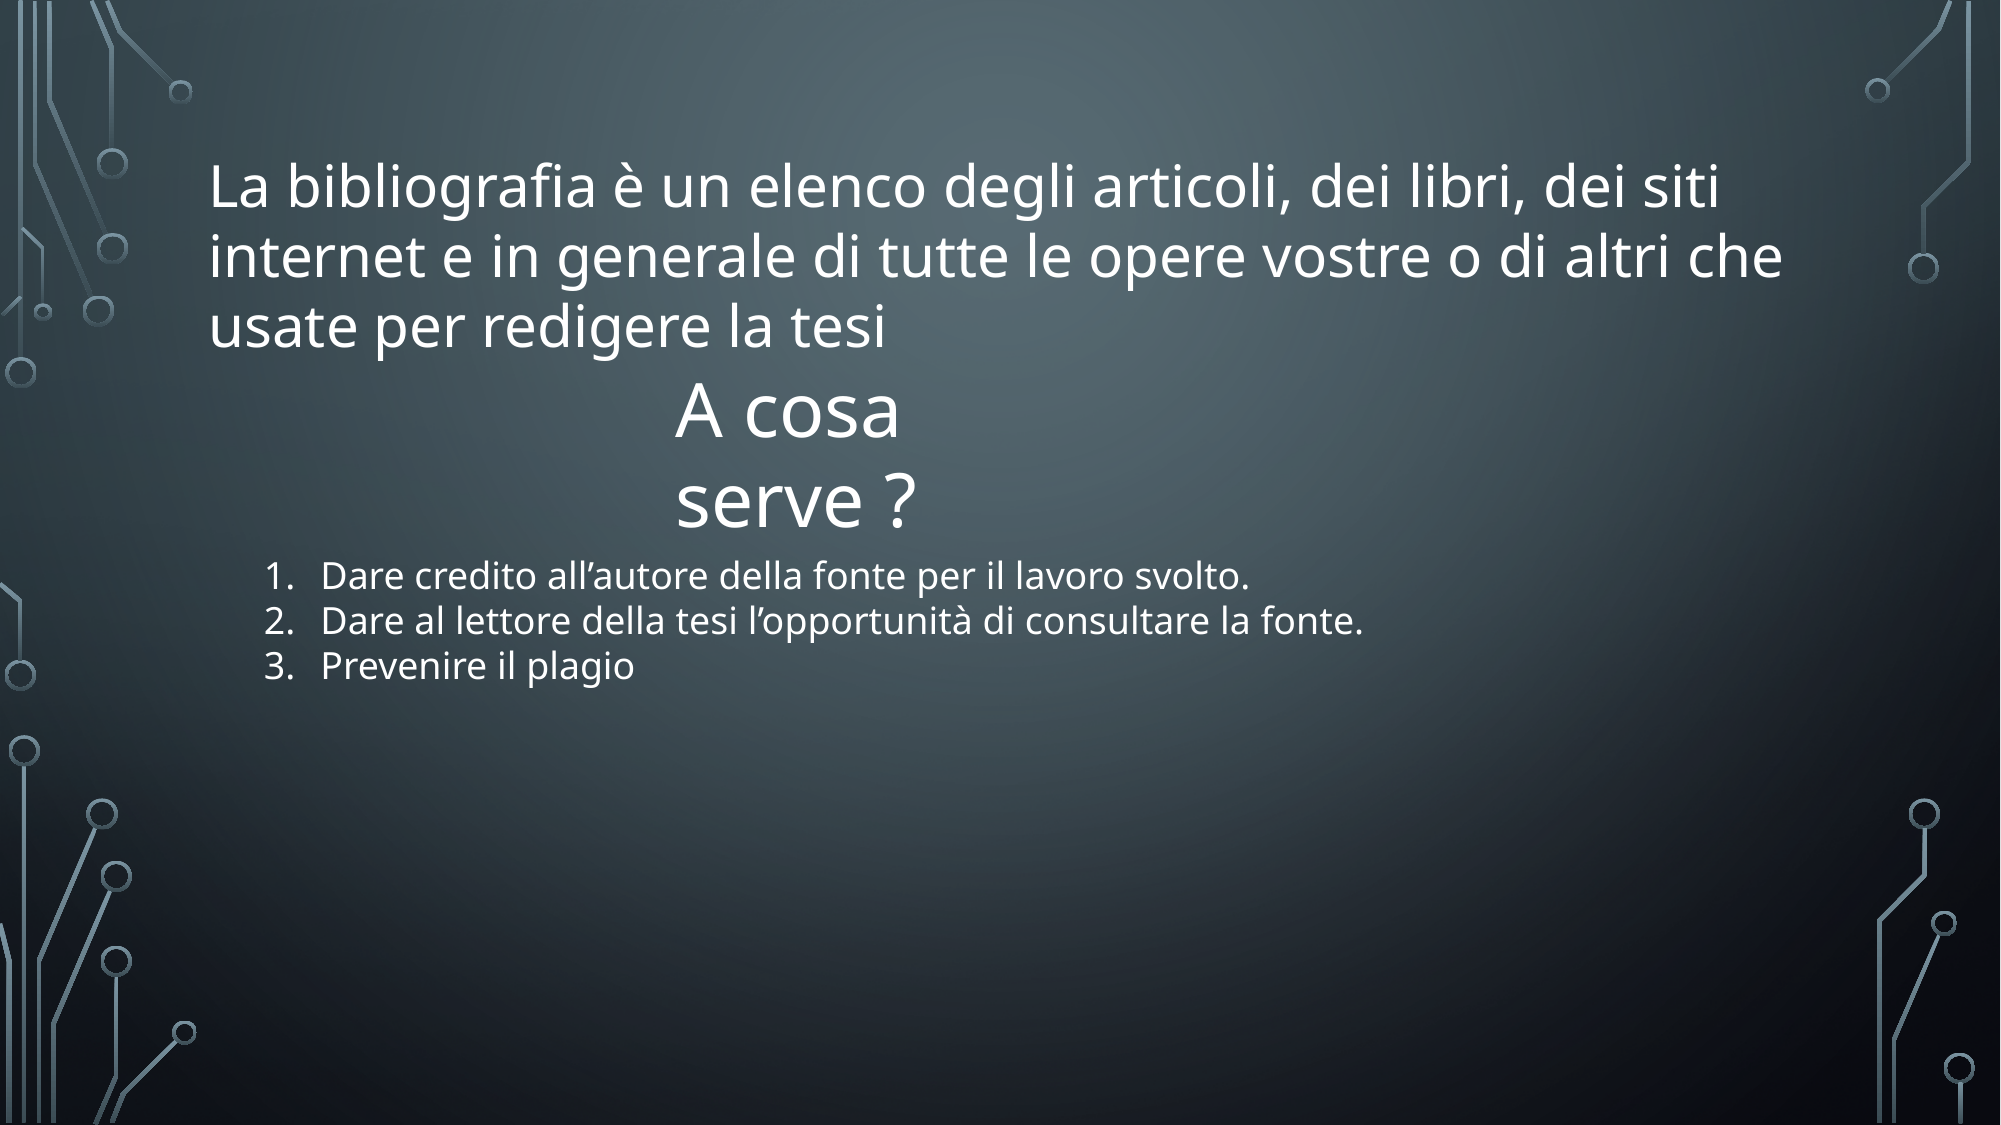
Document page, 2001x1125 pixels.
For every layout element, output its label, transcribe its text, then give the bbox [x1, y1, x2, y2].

text_box Dare credito all’autore della fonte per il lavoro svolto. Dare al lettore della tesi l’opportunità di consultare la fonte. Prevenire il plagio [249, 544, 1696, 695]
text_box A cosa serve ? [660, 355, 1160, 550]
text_box La bibliografia è un elenco degli articoli, dei libri, dei siti internet e in generale di tutte le opere vostre o di altri che usate per redigere la tesi [193, 141, 1813, 367]
